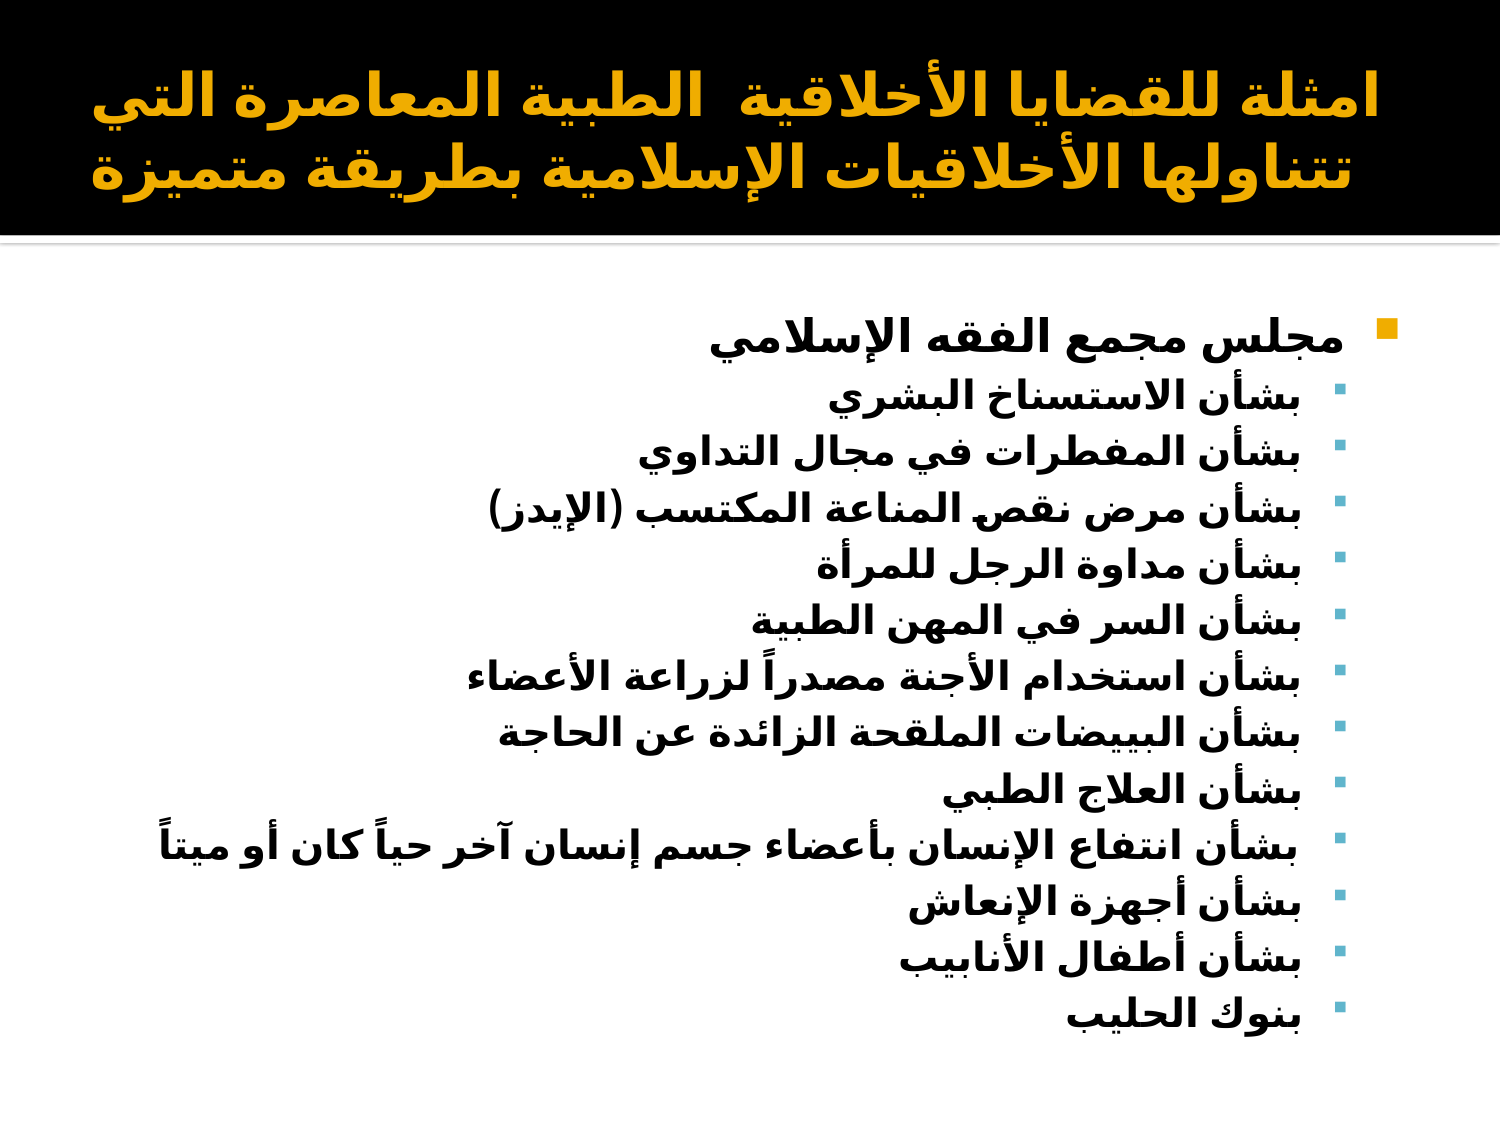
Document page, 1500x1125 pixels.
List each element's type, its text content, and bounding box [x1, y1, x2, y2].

title امثلة للقضايا الأخلاقية الطبية المعاصرة التي تتناولها الأخلاقيات الإسلامية بطريقة متميزة [75, 25, 1425, 231]
list مجلس مجمع الفقه الإسلامي بشأن الاستسناخ البشري بشأن المفطرات في مجال التداوي بشأن مرض نقص المناعة المكتسب (الإيدز) بشأن مداوة الرجل للمرأة بشأن السر في المهن الطبية بشأن استخدام الأجنة مصدراً لزراعة الأعضاء بشأن البييضات الملقحة الزائدة عن الحاجة بشأن العلاج الطبي بشأن انتفاع الإنسان بأعضاء جسم إنسان آخر حياً كان أو ميتاً بشأن أجهزة الإنعاش بشأن أطفال الأنابيب بنوك الحليب [75, 291, 1425, 1050]
